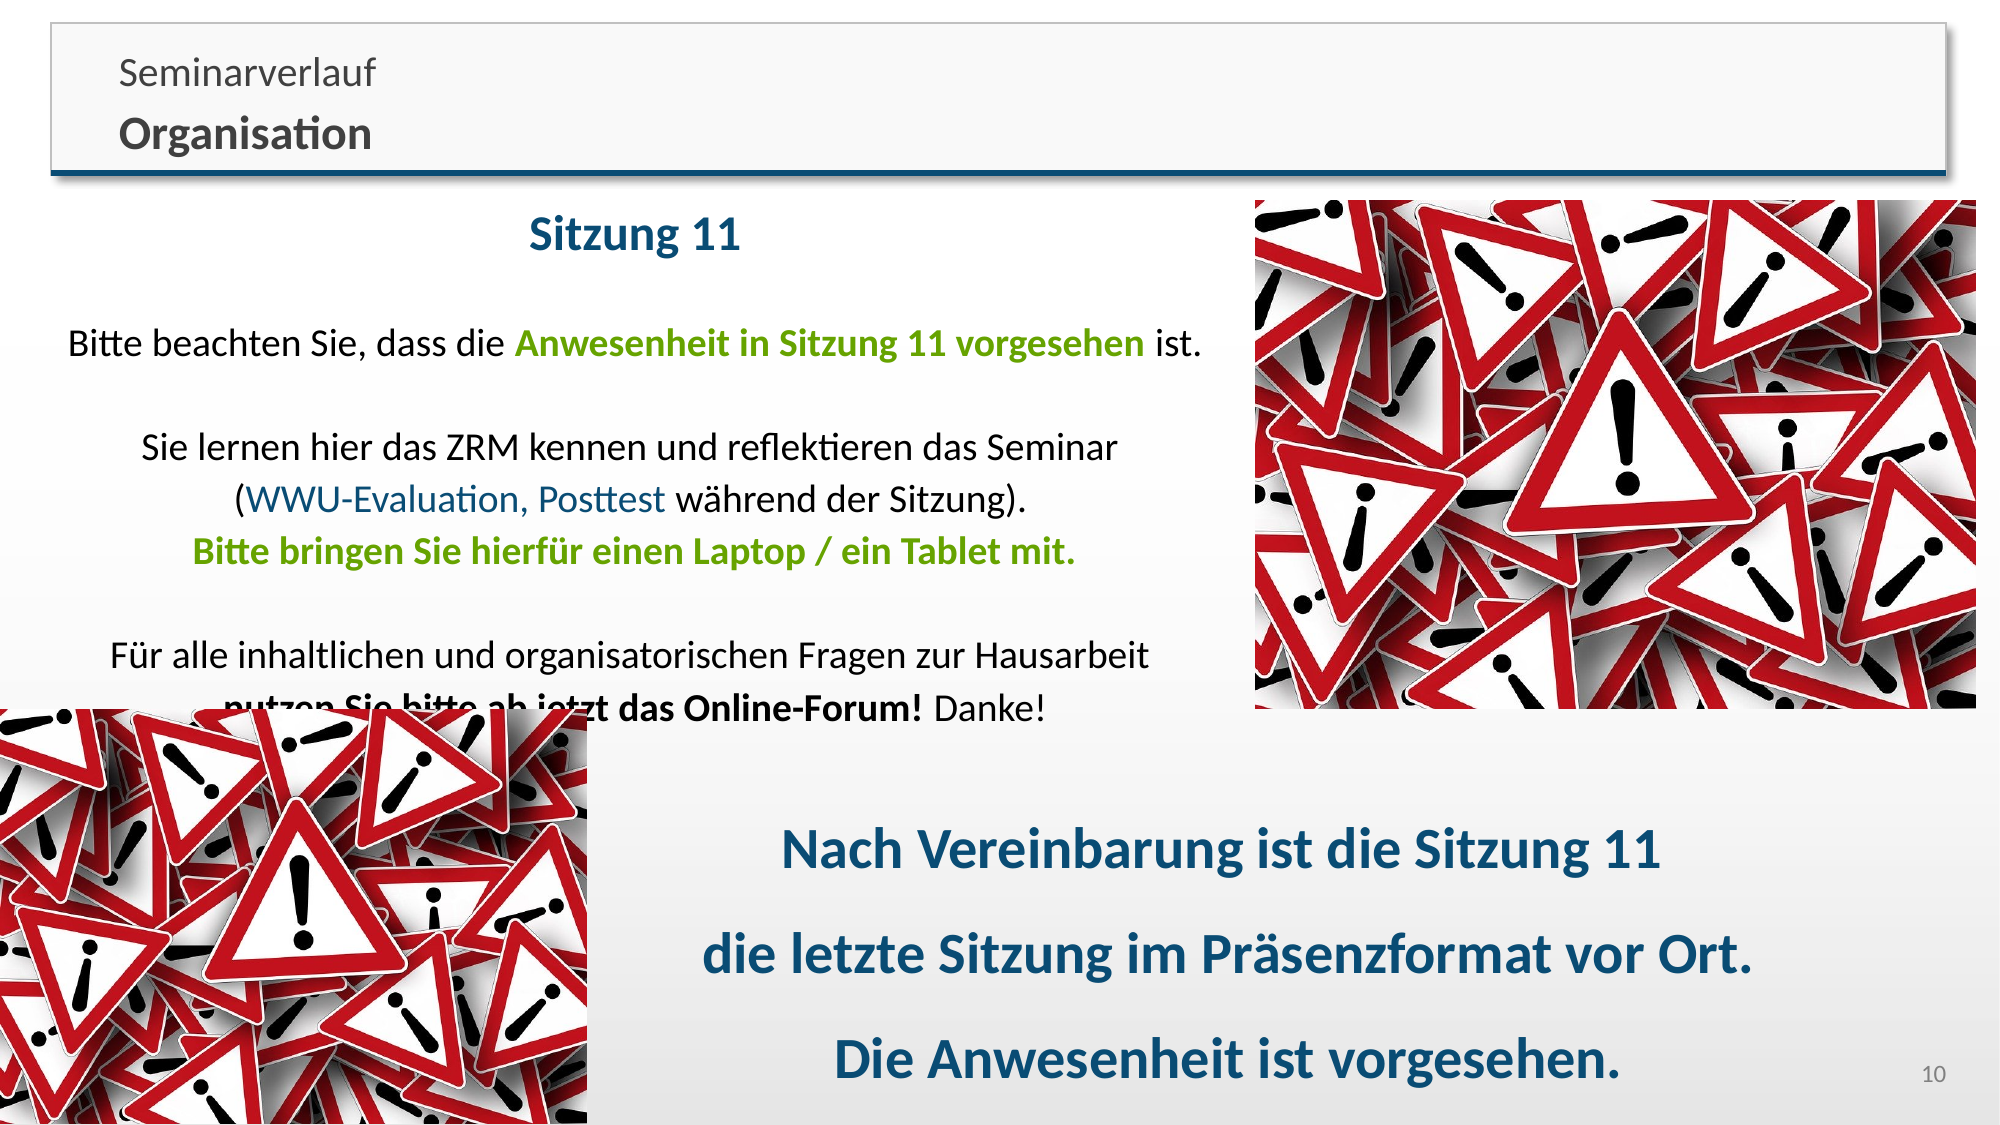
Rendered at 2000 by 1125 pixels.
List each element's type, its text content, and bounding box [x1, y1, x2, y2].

slide_number 10 [1596, 1042, 1947, 1102]
picture [0, 709, 587, 1125]
text_box Sitzung 11 Bitte beachten Sie, dass die Anwesenheit in Sitzung 11 vorgesehen ist. Sie lernen hier das ZRM kennen und reflektieren das Seminar (WWU-Evaluation, Posttest während der Sitzung). Bitte bringen Sie hierfür einen Laptop / ein Tablet mit. Für alle inhaltlichen und organisatorischen Fragen zur Hausarbeit nutzen Sie bitte ab jetzt das Online-Forum! Danke! [51, 200, 1220, 737]
picture [1255, 200, 1976, 710]
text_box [50, 22, 1947, 176]
text_box Nach Vereinbarung ist die Sitzung 11 die letzte Sitzung im Präsenzformat vor Ort. Die Anwesenheit ist vorgesehen. [635, 767, 1822, 1098]
